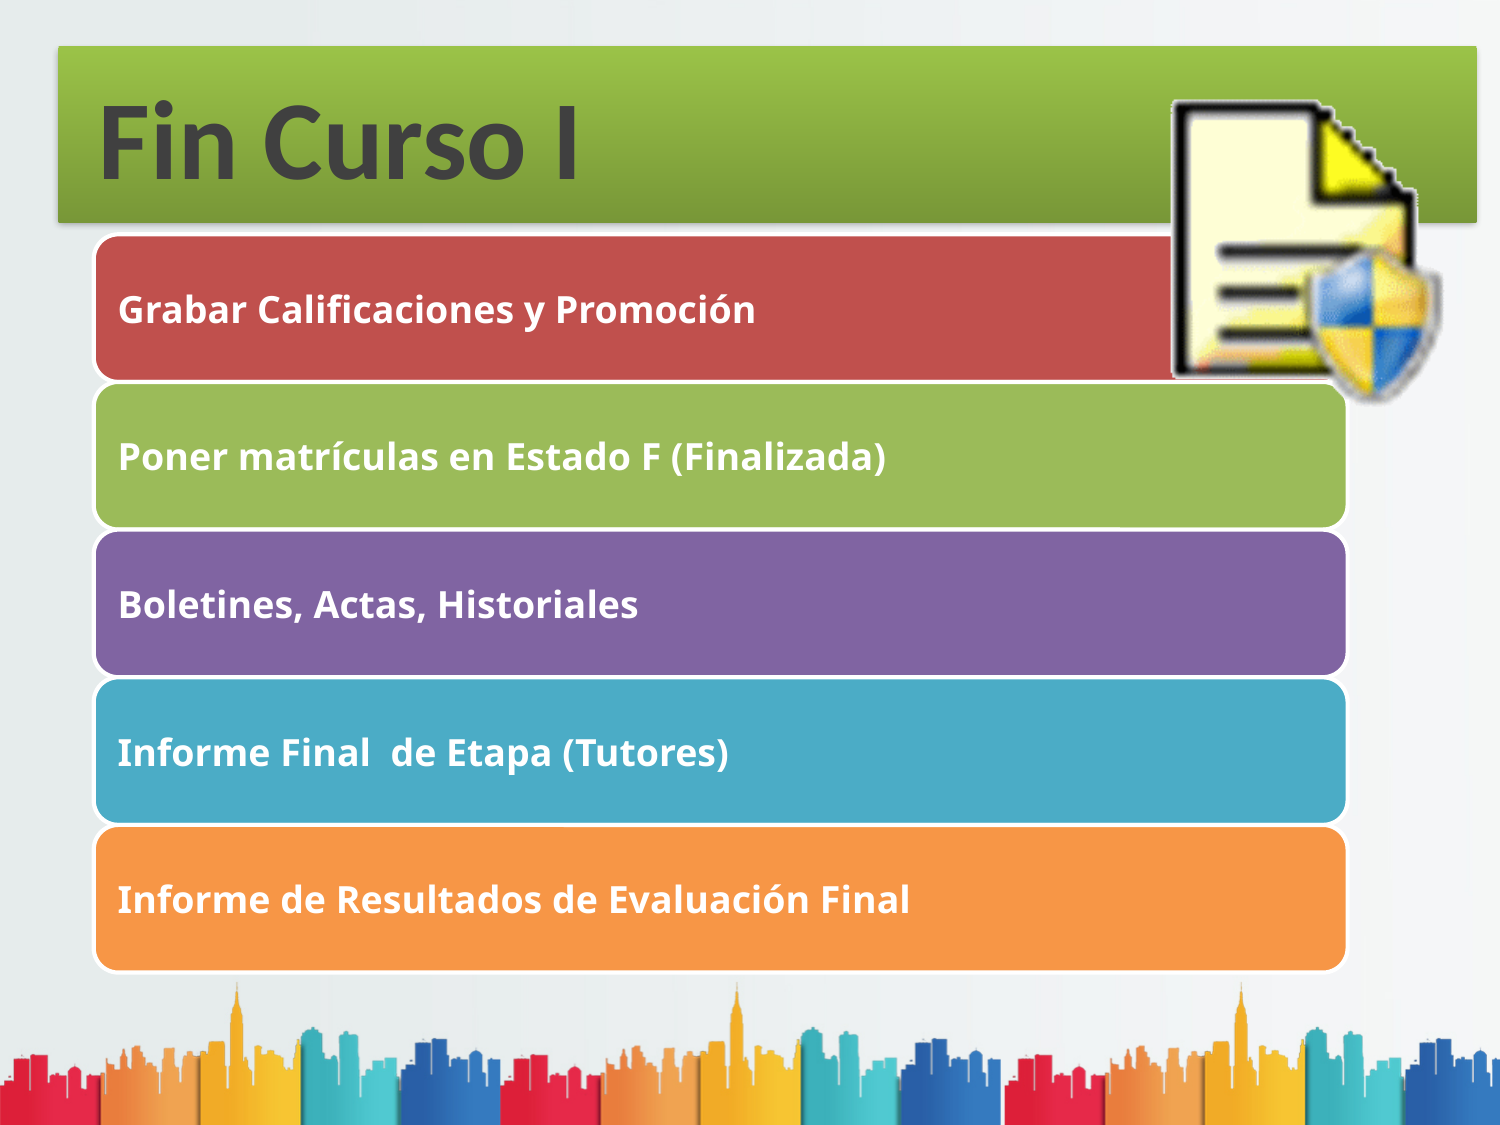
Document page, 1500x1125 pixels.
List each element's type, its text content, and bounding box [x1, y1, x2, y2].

title Fin Curso I [58, 46, 1477, 223]
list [93, 234, 1348, 973]
picture [0, 0, 1500, 1125]
